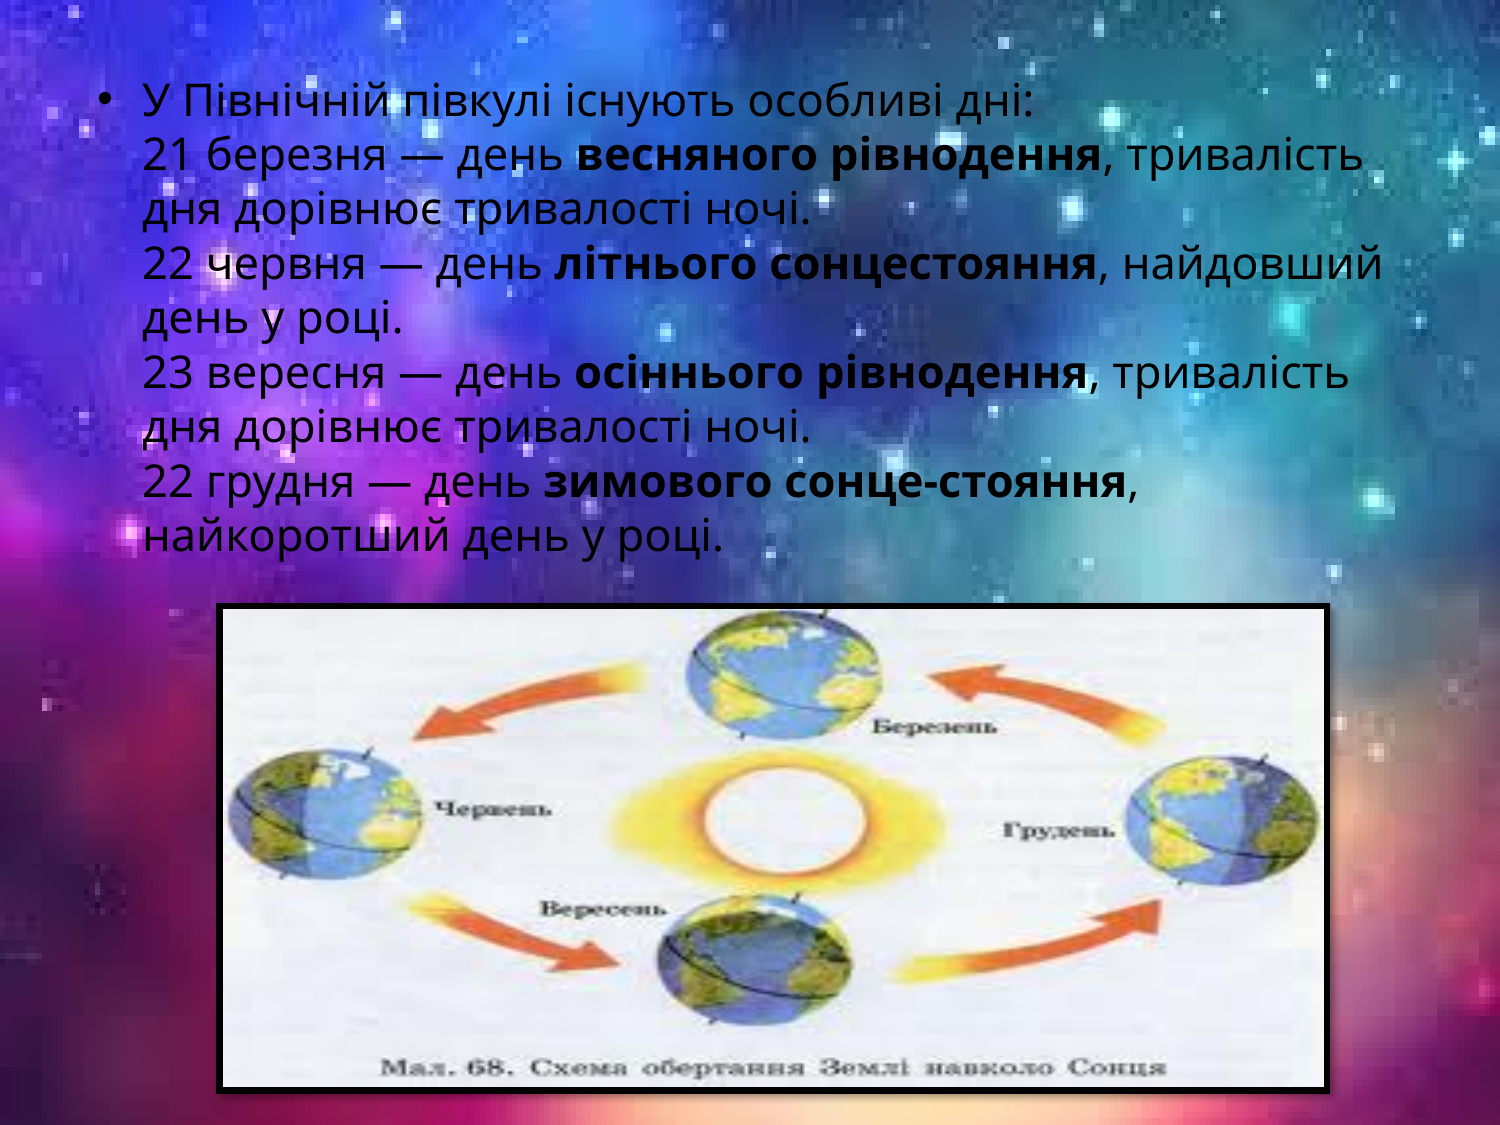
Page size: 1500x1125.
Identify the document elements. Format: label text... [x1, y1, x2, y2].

list У Північній півкулі існують особливі дні: 21 березня — день весняного рівнодення, тривалість дня дорівнює тривалості ночі. 22 червня — день літнього сонцестояння, найдовший день у році. 23 вересня — день осіннього рівнодення, тривалість дня дорівнює тривалості ночі. 22 грудня — день зимового сонце-стояння, найкоротший день у році. [82, 0, 1432, 575]
picture [0, 0, 1500, 1125]
